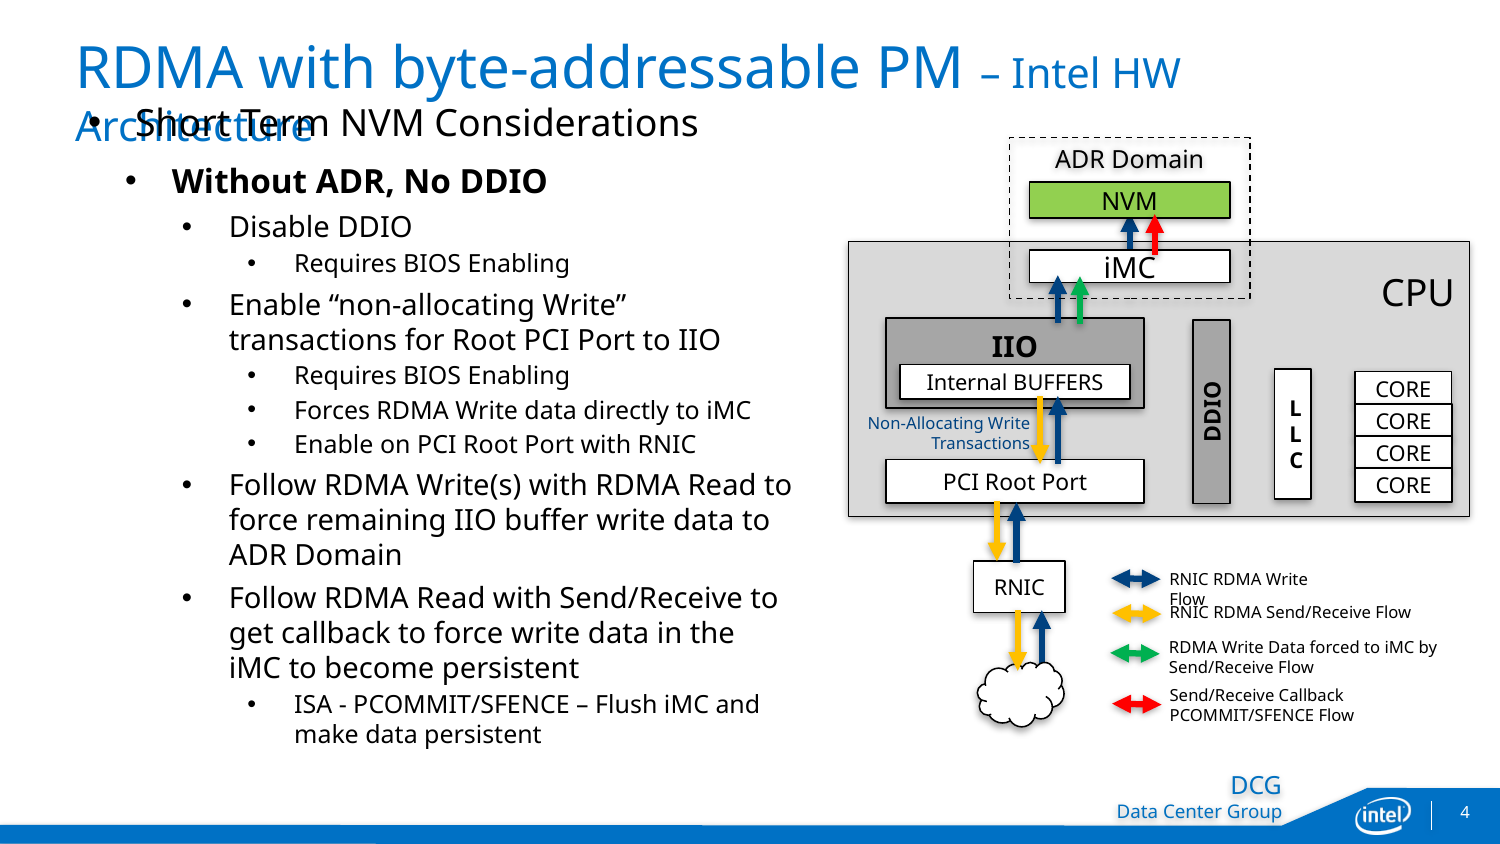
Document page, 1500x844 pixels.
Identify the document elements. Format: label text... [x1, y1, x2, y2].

text_box Internal BUFFERS [899, 364, 1131, 400]
text_box DDIO [1192, 319, 1231, 504]
text_box RNIC RDMA Write Flow [1154, 561, 1360, 617]
title RDMA with byte-addressable PM – Intel HW Architecture [75, 30, 1425, 152]
text_box ADR Domain [1009, 137, 1251, 299]
text_box RNIC [973, 560, 1066, 613]
list Short Term NVM Considerations Without ADR, No DDIO Disable DDIO Requires BIOS Enabling Enable “non-allocating Write” transactions for Root PCI Port to IIO Requires BIOS Enabling Forces RDMA Write data directly to iMC Enable on PCI Root Port with RNIC Follow RDMA Write(s) with RDMA Read to force remaining IIO buffer write data to ADR Domain Follow RDMA Read with Send/Receive to get callback to force write data in the iMC to become persistent ISA - PCOMMIT/SFENCE – Flush iMC and make data persistent [88, 98, 794, 760]
text_box Send/Receive Callback PCOMMIT/SFENCE Flow [1154, 684, 1381, 732]
slide_number 4 [1430, 791, 1500, 837]
text_box LLC [1274, 368, 1312, 500]
text_box [976, 661, 1065, 728]
text_box CORE [1354, 371, 1452, 403]
text_box CPU [1026, 241, 1470, 517]
text_box CORE [1354, 435, 1453, 467]
text_box CORE [1354, 467, 1453, 503]
text_box CORE [1354, 403, 1453, 435]
text_box PCI Root Port [885, 459, 1145, 504]
text_box CPU [848, 241, 1049, 517]
text_box Non-Allocating Write Transactions [851, 405, 1032, 461]
picture [1355, 797, 1414, 835]
text_box RNIC RDMA Send/Receive Flow [1154, 594, 1465, 629]
text_box RDMA Write Data forced to iMC by Send/Receive Flow [1154, 629, 1465, 684]
text_box IIO [885, 317, 1145, 409]
